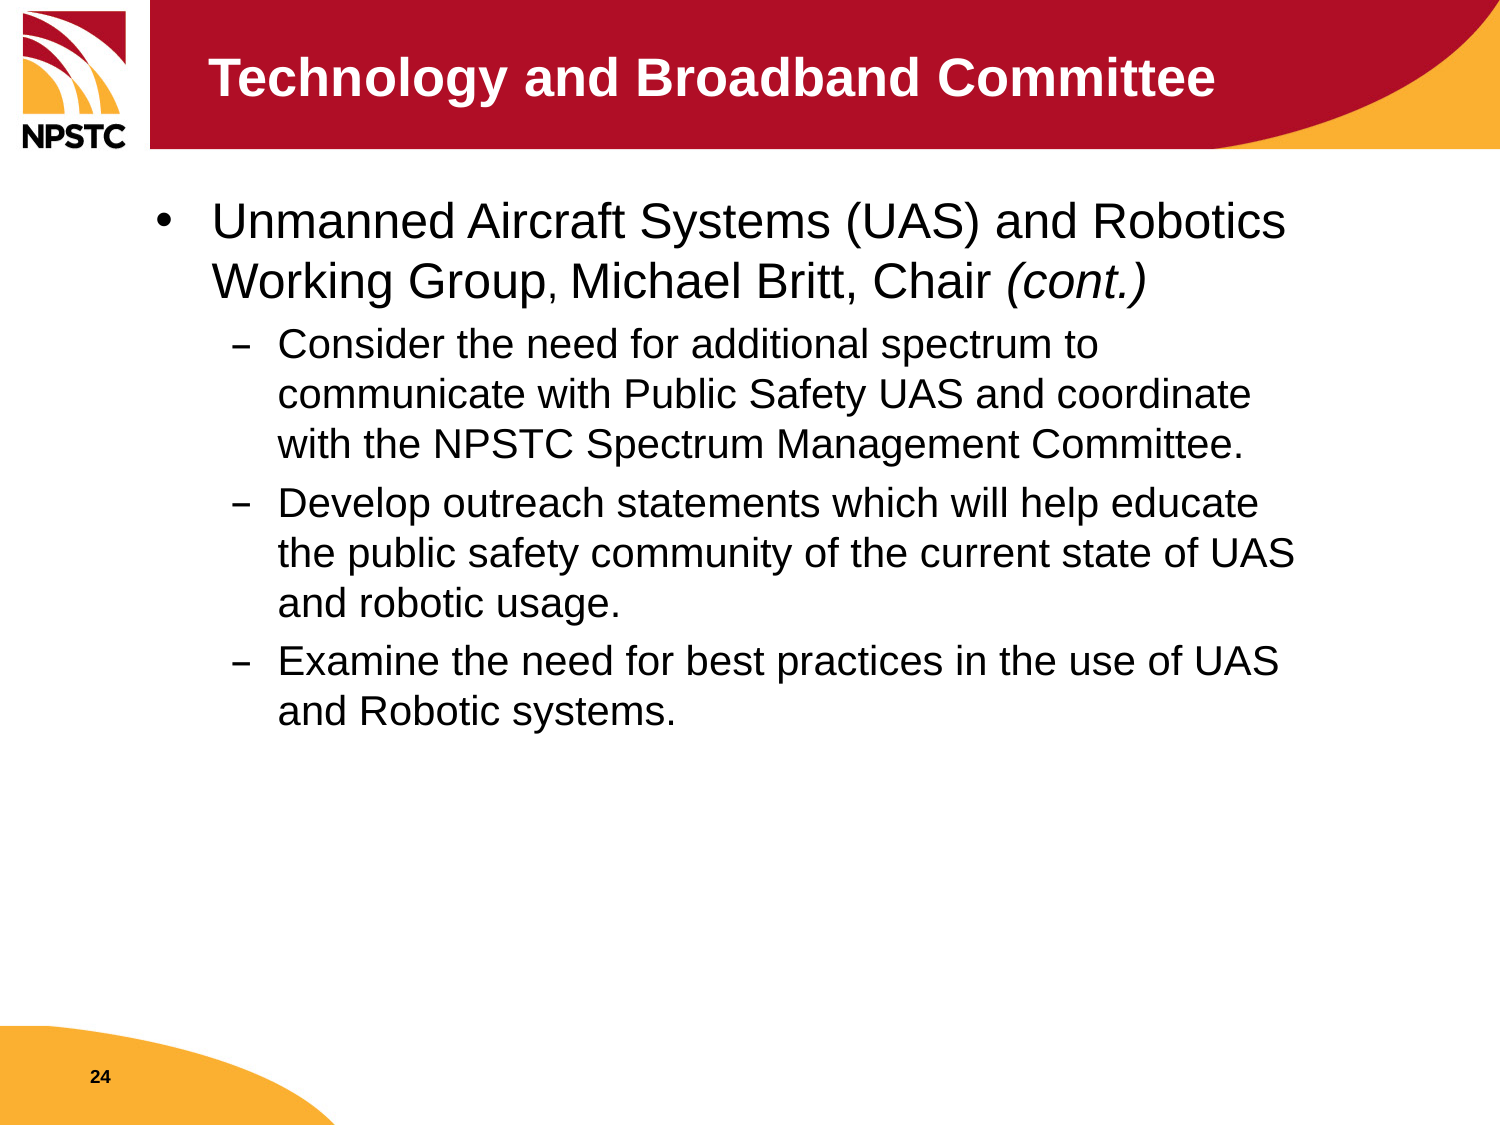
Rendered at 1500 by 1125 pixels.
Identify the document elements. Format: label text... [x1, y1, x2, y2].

title Technology and Broadband Committee [208, 0, 1298, 150]
slide_number 24 [75, 1045, 227, 1106]
subtitle Unmanned Aircraft Systems (UAS) and Robotics Working Group, Michael Britt, Chair (cont.) Consider the need for additional spectrum to communicate with Public Safety UAS and coordinate with the NPSTC Spectrum Management Committee. Develop outreach statements which will help educate the public safety community of the current state of UAS and robotic usage. Examine the need for best practices in the use of UAS and Robotic systems. [155, 188, 1298, 994]
picture [0, 0, 1500, 1125]
